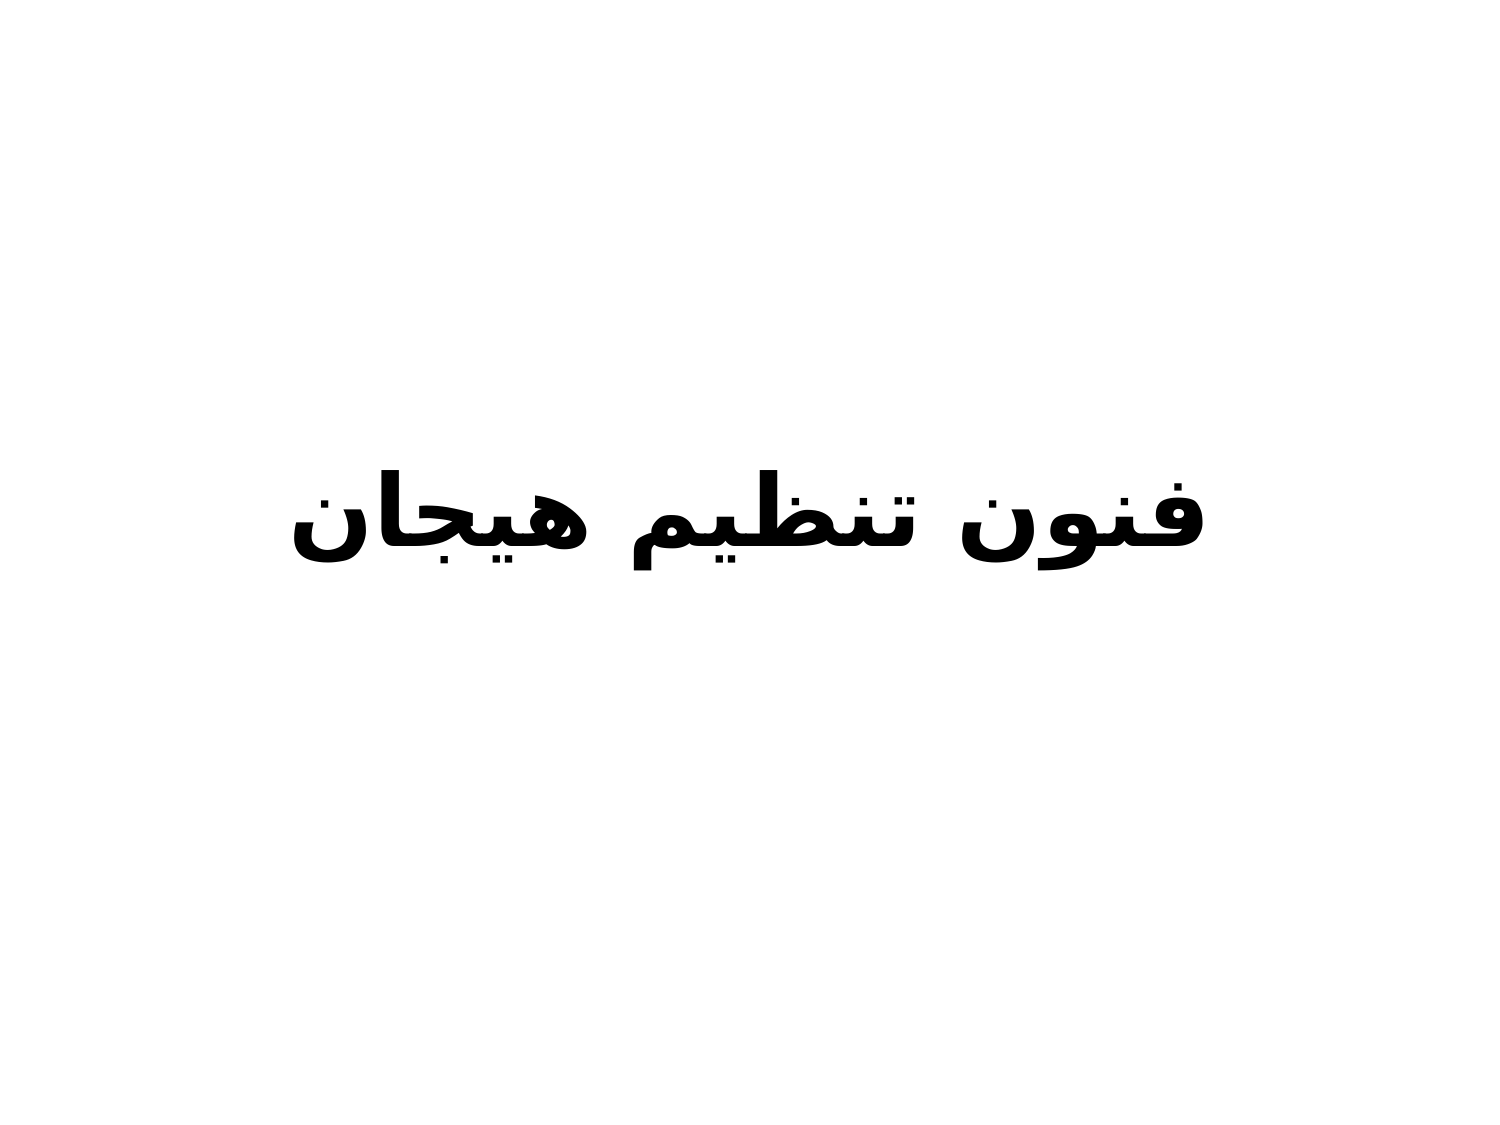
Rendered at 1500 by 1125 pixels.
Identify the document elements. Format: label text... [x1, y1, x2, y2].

title فنون تنظیم هیجان [74, 412, 1426, 601]
